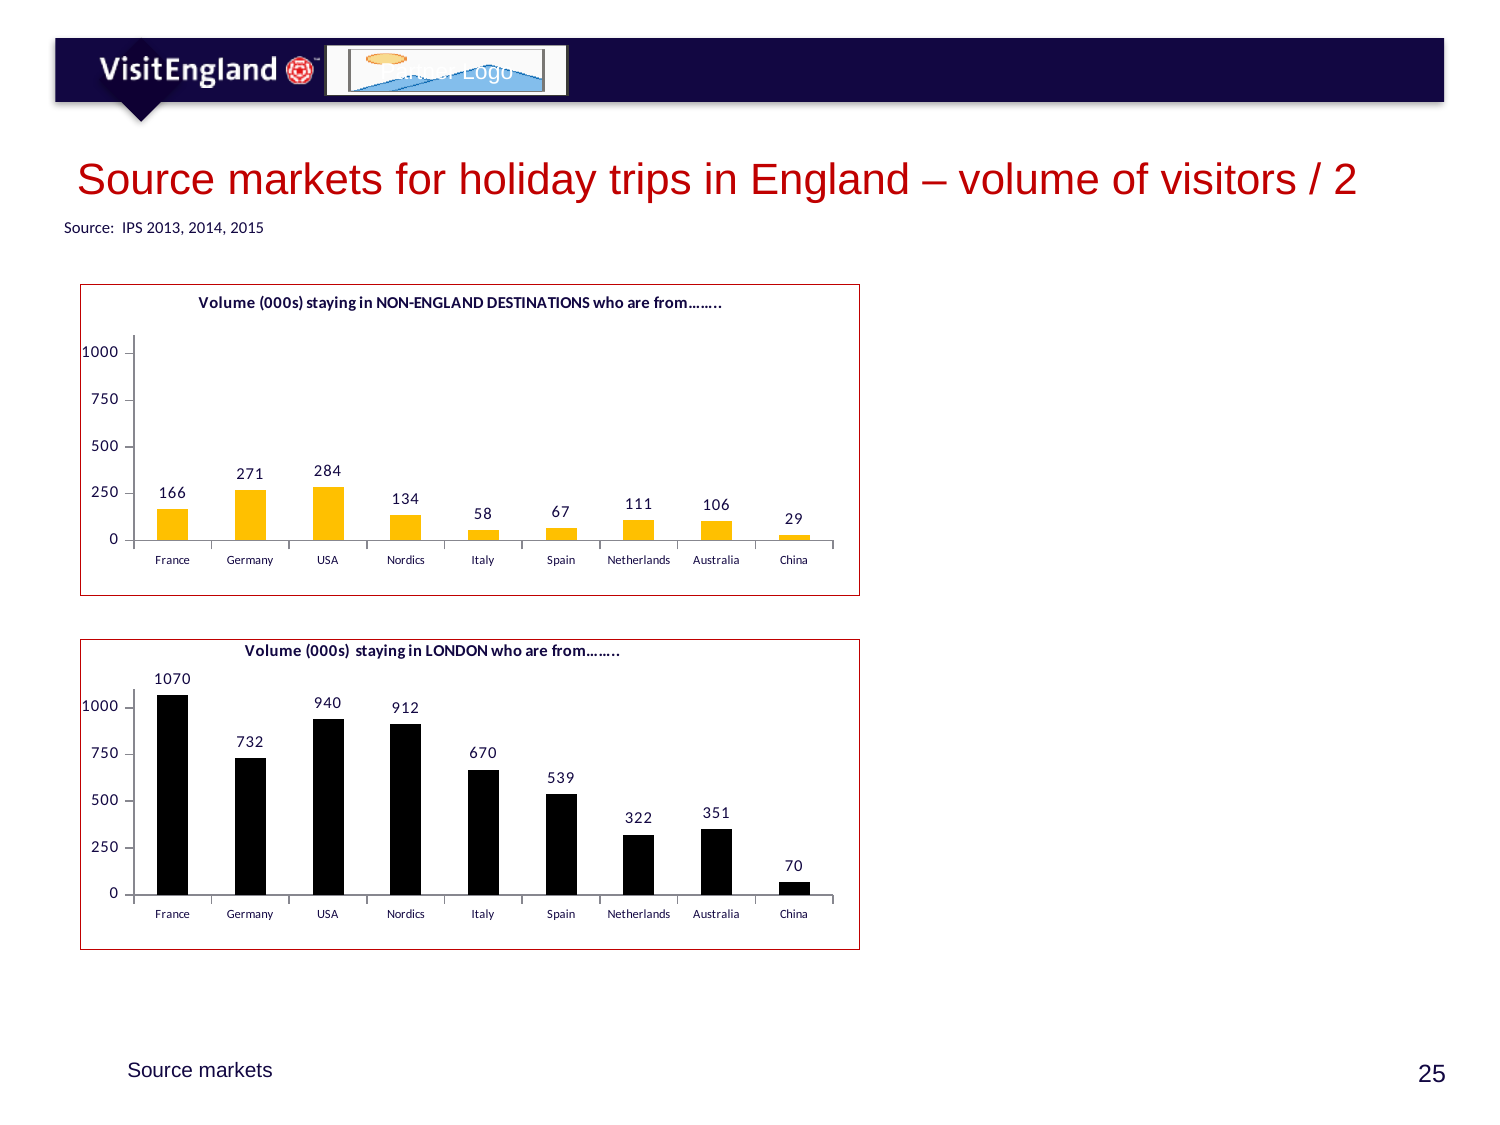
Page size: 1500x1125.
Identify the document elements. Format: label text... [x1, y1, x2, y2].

chart [79, 284, 861, 596]
title Source markets for holiday trips in England – volume of visitors / 2 [62, 143, 1500, 235]
chart [79, 638, 861, 951]
text_box Source: IPS 2013, 2014, 2015 [49, 209, 289, 237]
list Source markets [112, 1049, 513, 1095]
picture [95, 42, 579, 98]
